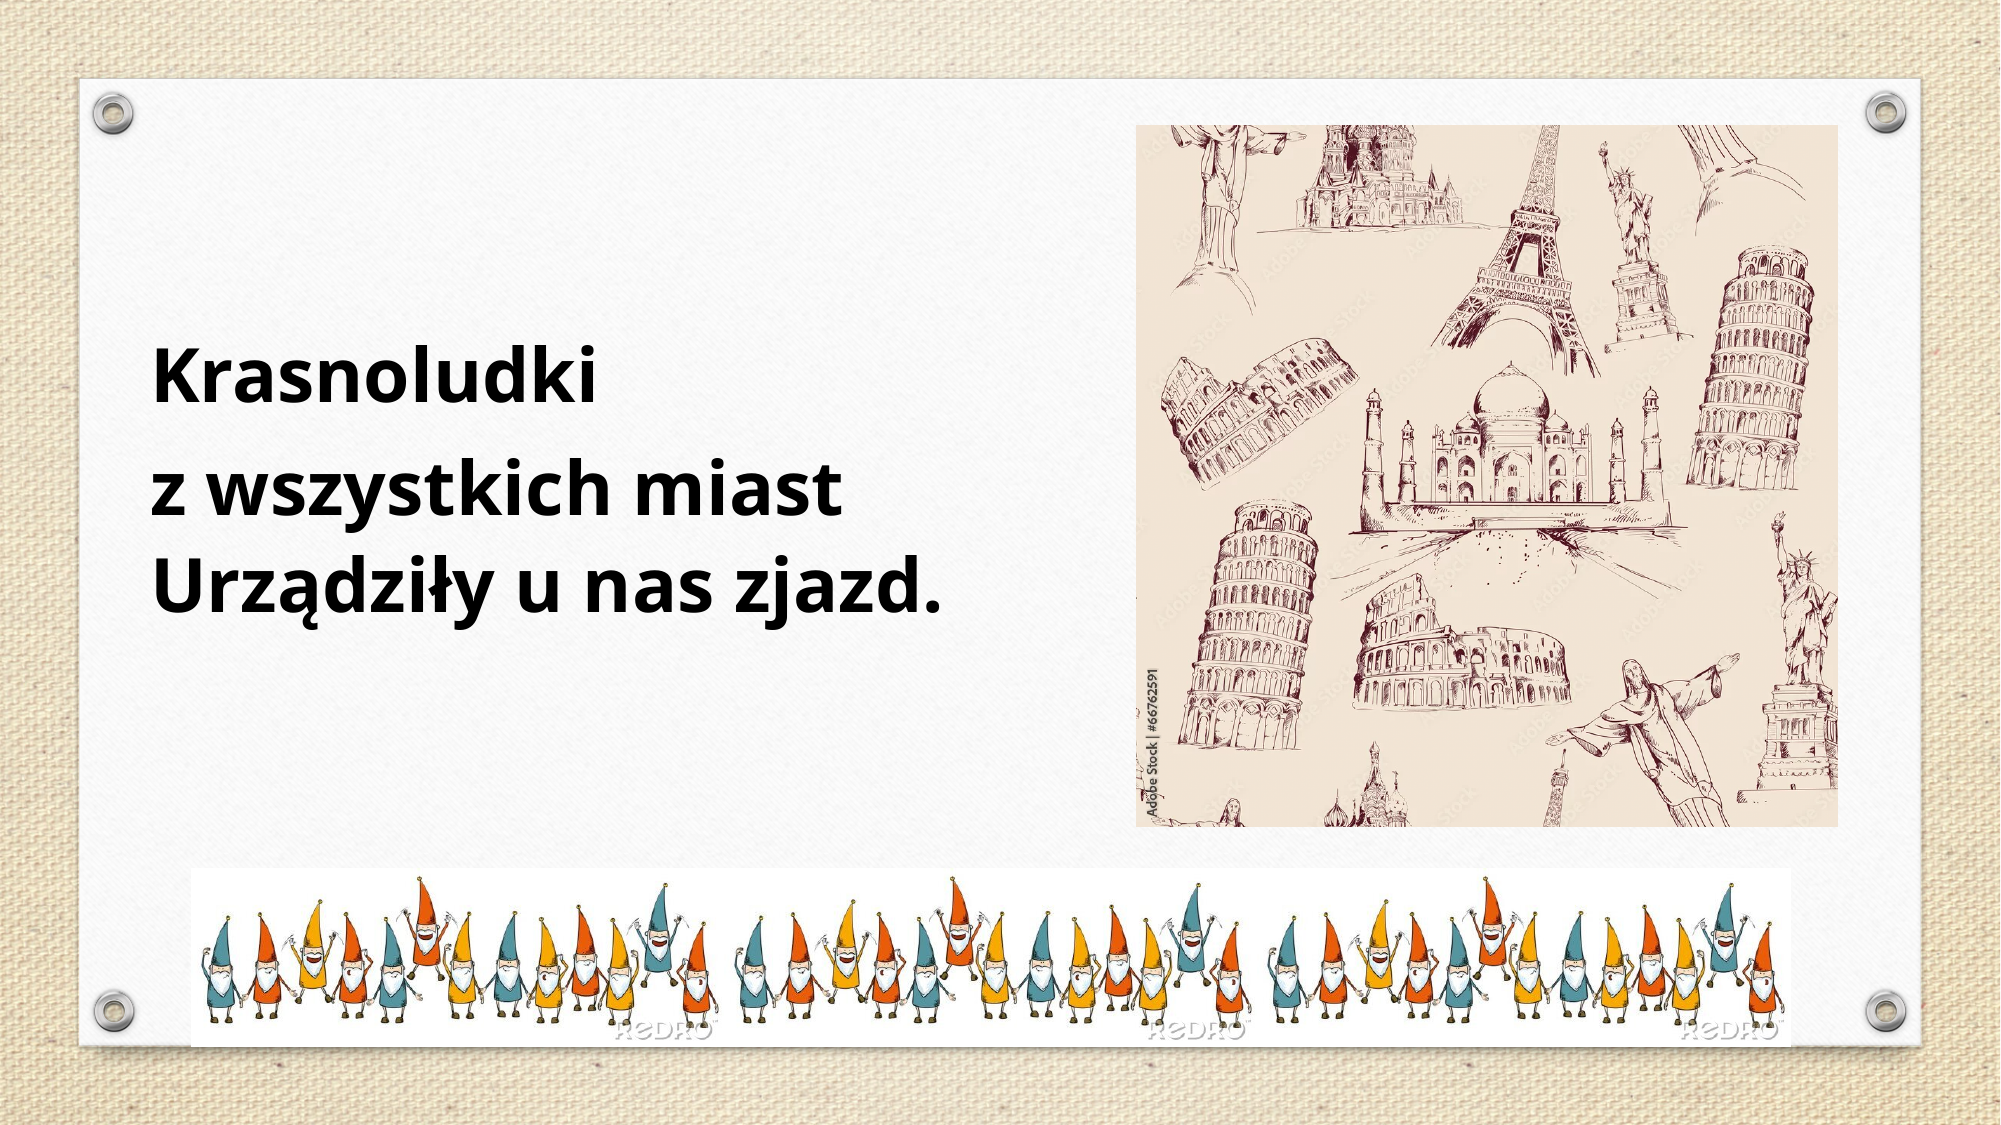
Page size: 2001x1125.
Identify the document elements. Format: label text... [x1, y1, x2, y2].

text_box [1135, 124, 1839, 828]
text_box Krasnoludki z wszystkich miast Urządziły u nas zjazd. [135, 314, 1105, 635]
picture [0, 0, 2001, 1125]
